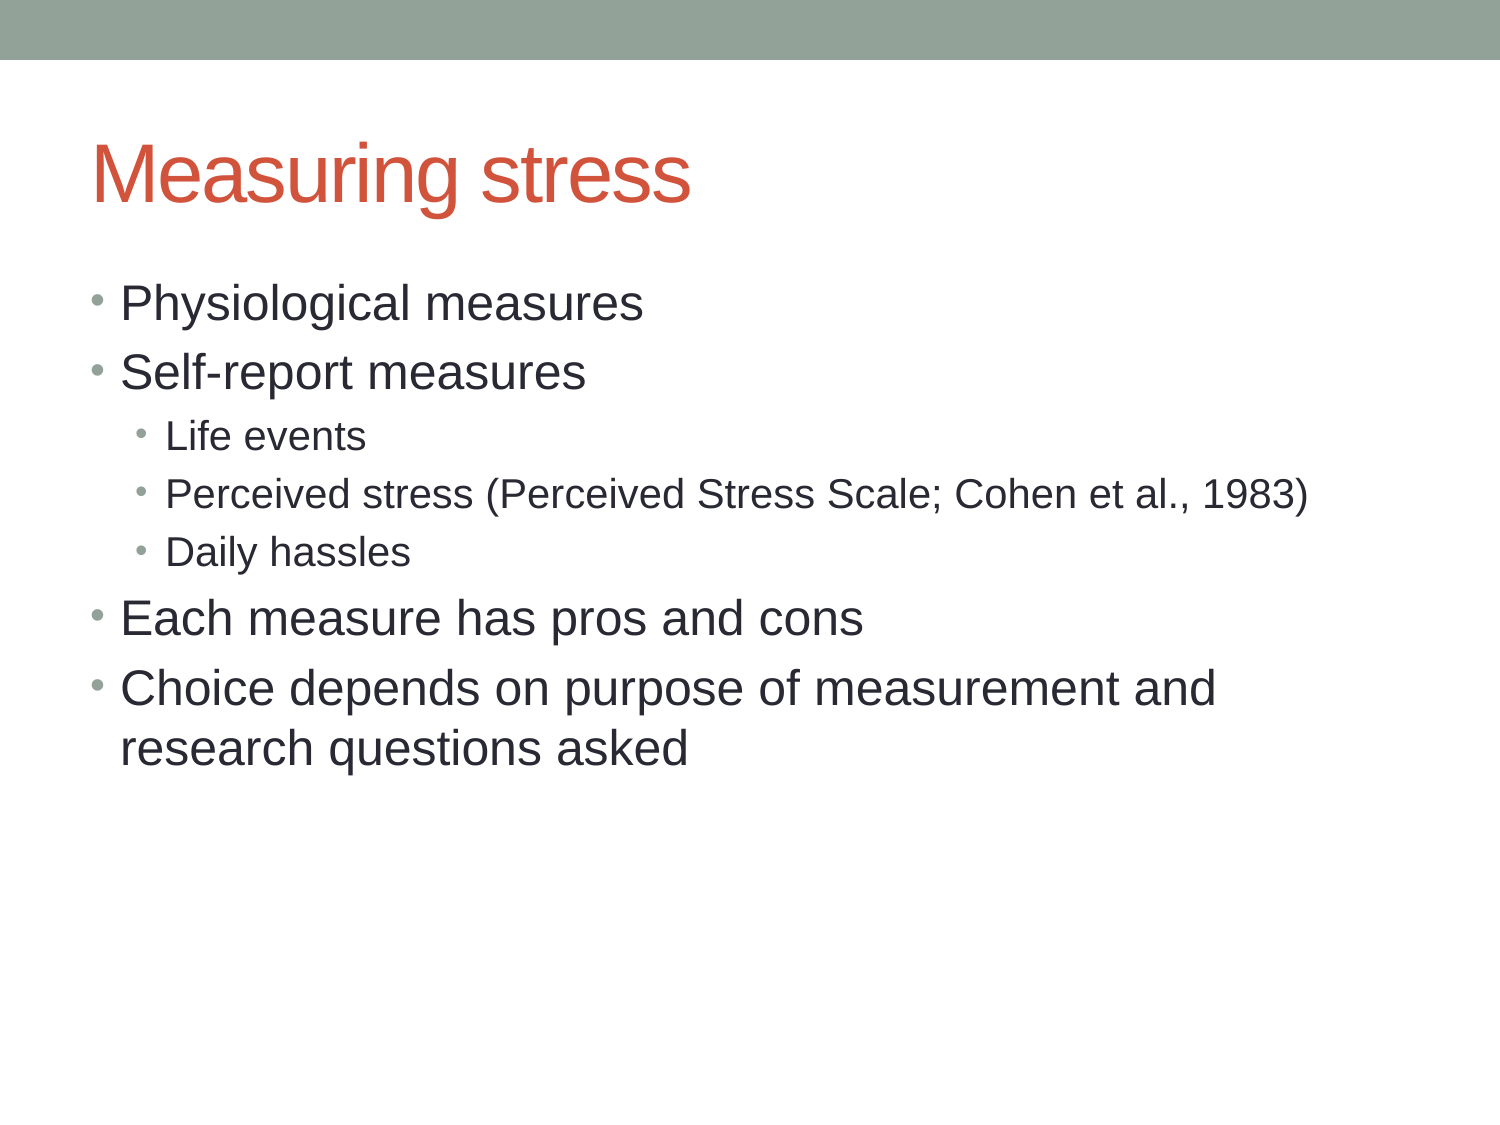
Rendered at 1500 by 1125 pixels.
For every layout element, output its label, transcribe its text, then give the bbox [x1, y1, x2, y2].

title Measuring stress [75, 87, 1425, 250]
list Physiological measures Self-report measures Life events Perceived stress (Perceived Stress Scale; Cohen et al., 1983) Daily hassles Each measure has pros and cons Choice depends on purpose of measurement and research questions asked [75, 262, 1425, 1063]
